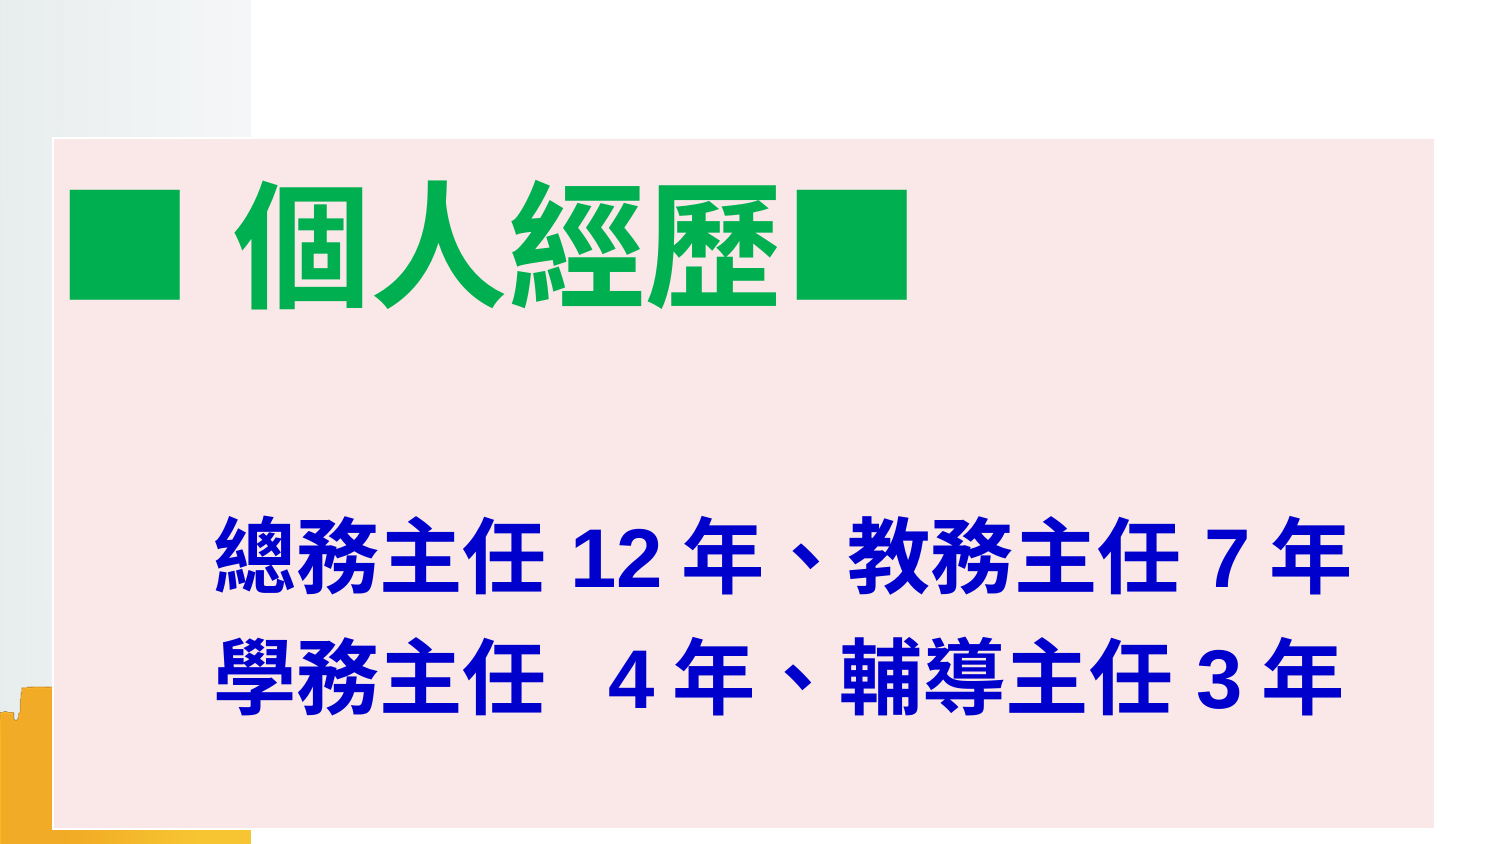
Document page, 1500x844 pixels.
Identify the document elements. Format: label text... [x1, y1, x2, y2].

table_header ■個人經歷■ 總務主任12年、教務主任7年 學務主任 4年、輔導主任3年 [54, 139, 1434, 828]
picture [0, 0, 1500, 844]
